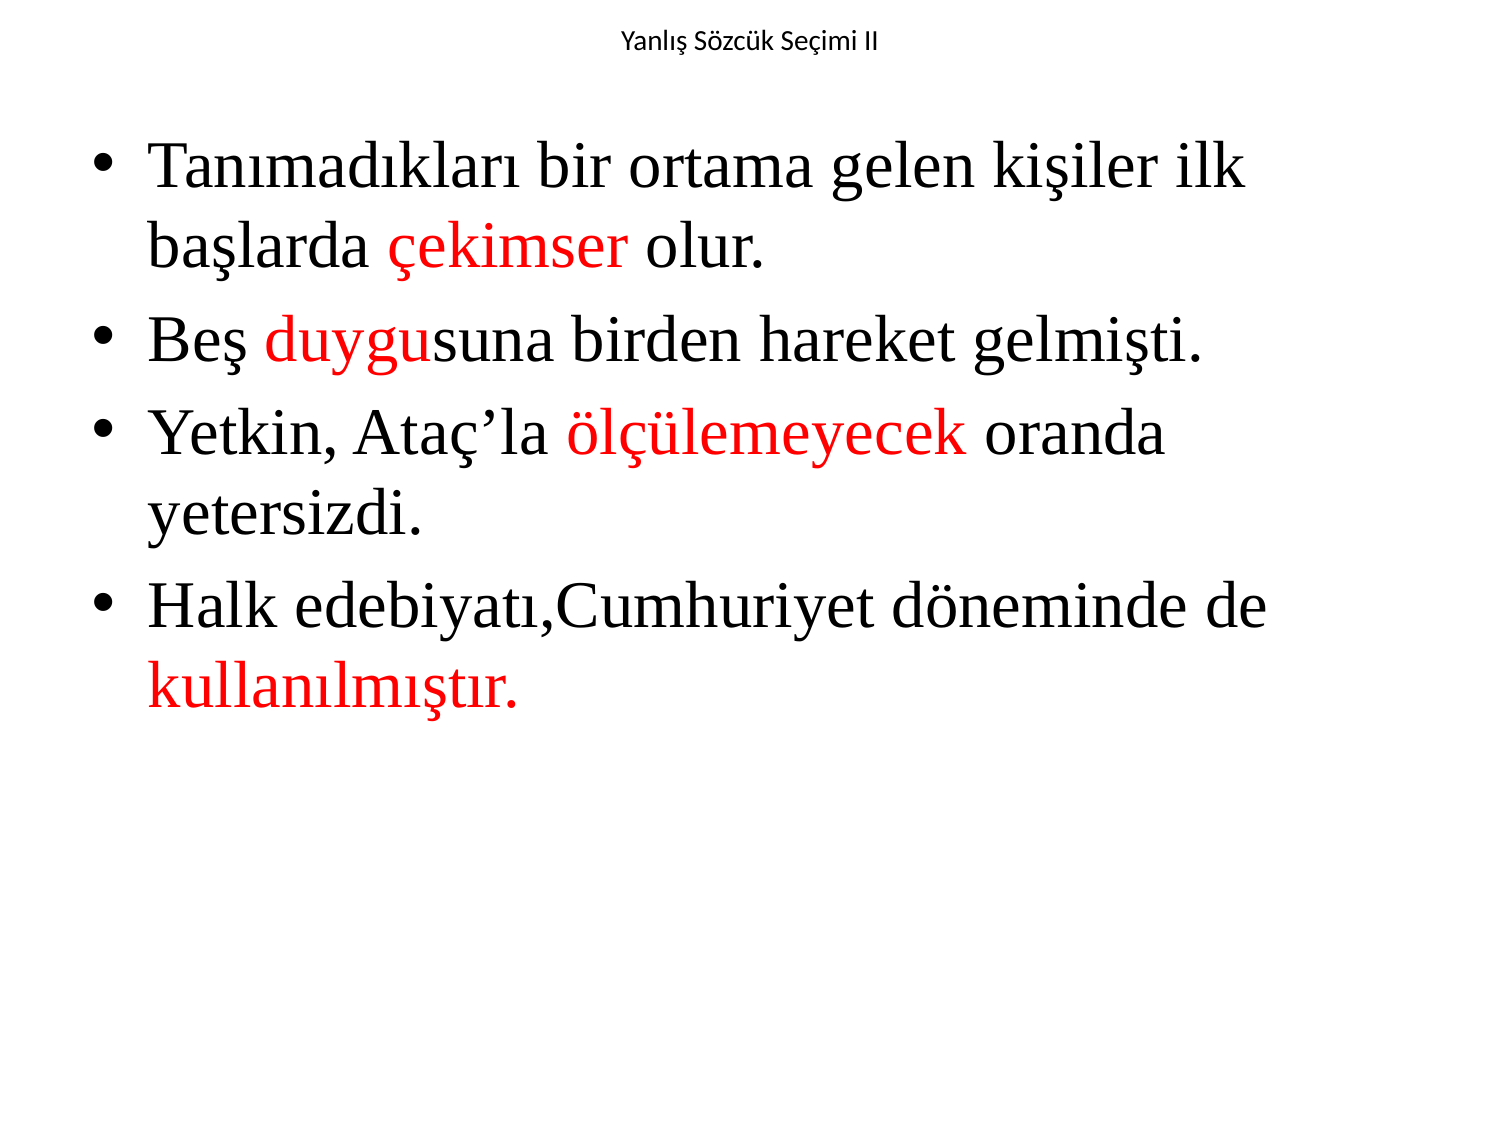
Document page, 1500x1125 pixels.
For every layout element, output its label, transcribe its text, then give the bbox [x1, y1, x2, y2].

list Tanımadıkları bir ortama gelen kişiler ilk başlarda çekimser olur. Beş duygusuna birden hareket gelmişti. Yetkin, Ataç’la ölçülemeyecek oranda yetersizdi. Halk edebiyatı,Cumhuriyet döneminde de kullanılmıştır. [76, 113, 1427, 1010]
title Yanlış Sözcük Seçimi II [75, 0, 1425, 79]
